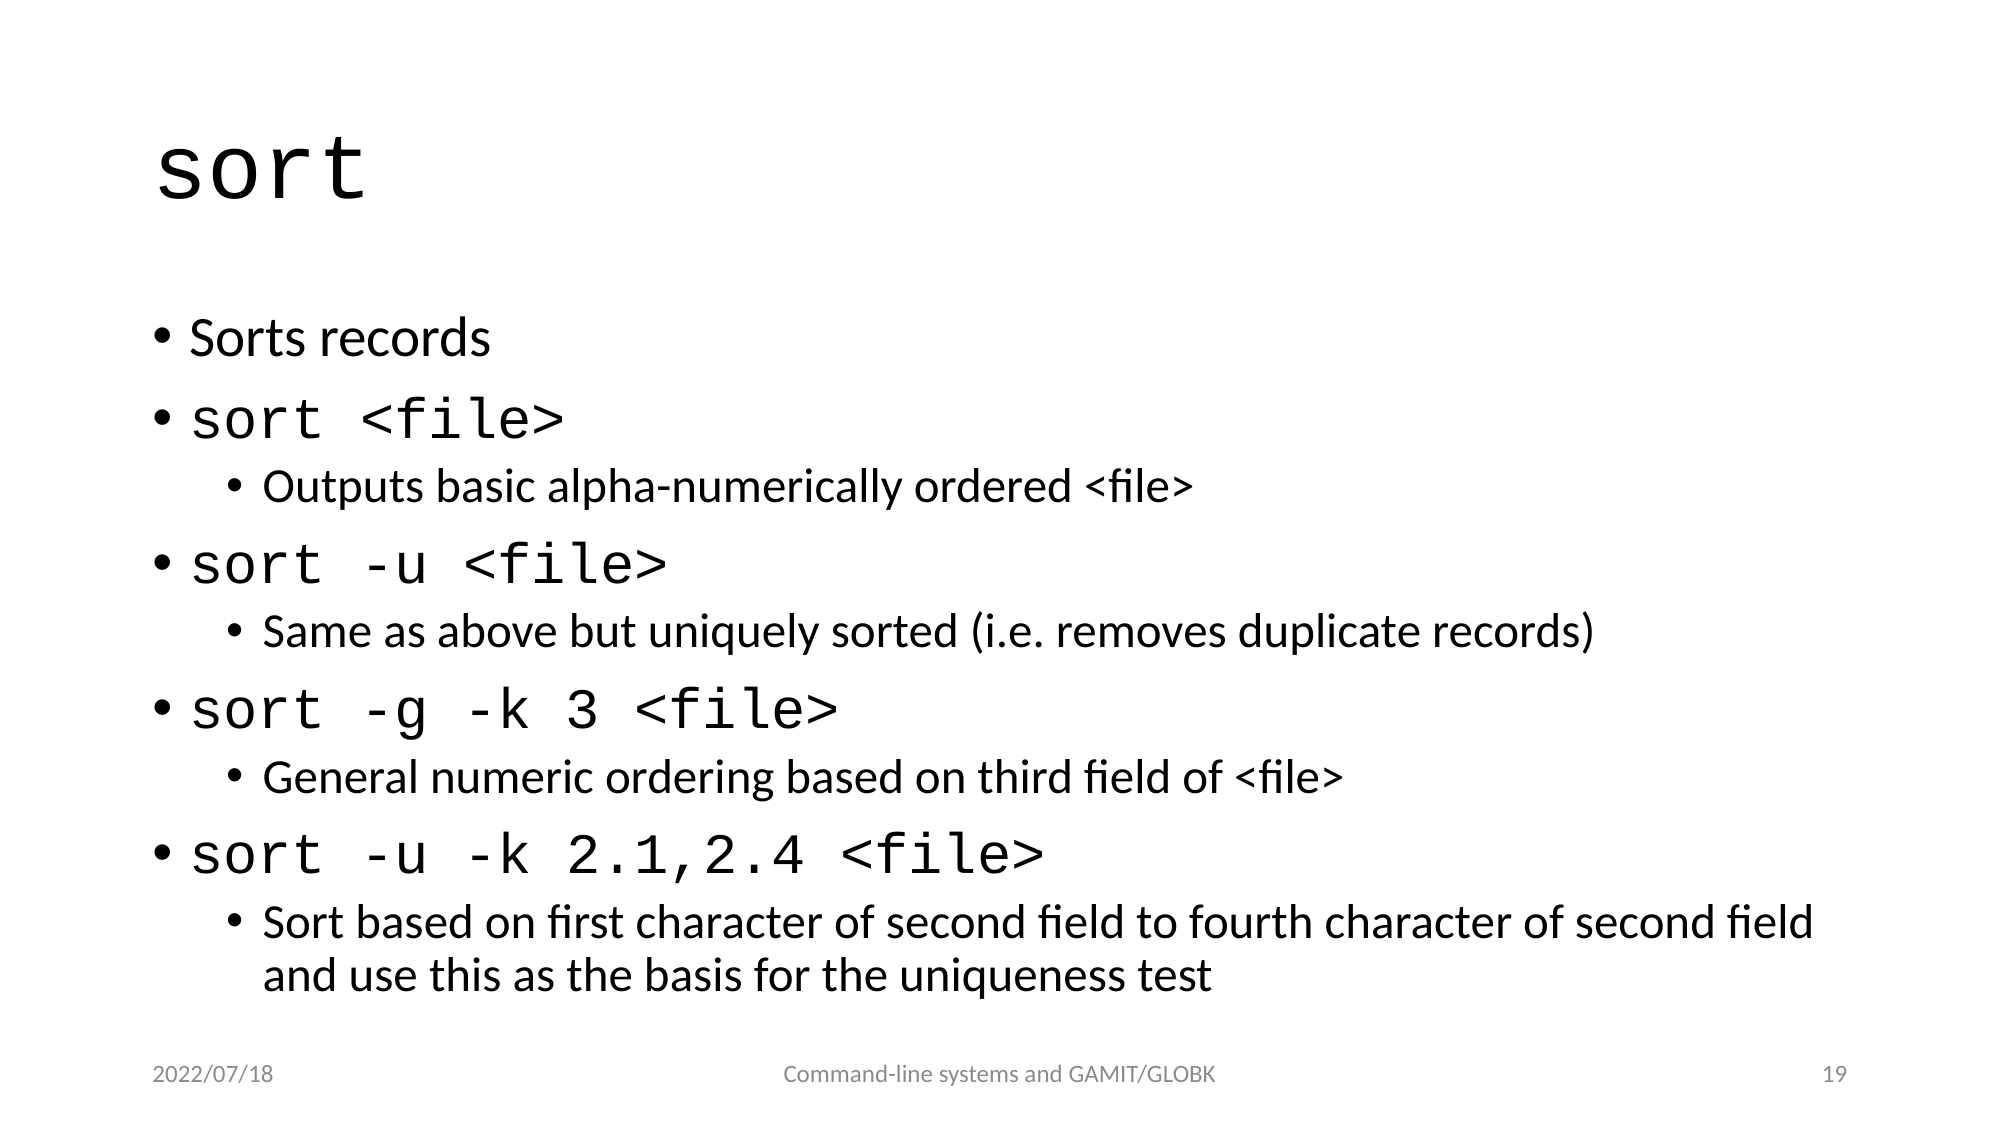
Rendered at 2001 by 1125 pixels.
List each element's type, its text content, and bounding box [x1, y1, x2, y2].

footer Command-line systems and GAMIT/GLOBK [662, 1042, 1338, 1103]
slide_number 18 [1412, 1042, 1863, 1103]
list Sorts records sort <file> Outputs basic alpha-numerically ordered <file> sort -u <file> Same as above but uniquely sorted (i.e. removes duplicate records) sort -g -k 3 <file> General numeric ordering based on third field of <file> sort -u -k 2.1,2.4 <file> Sort based on first character of second field to fourth character of second field and use this as the basis for the uniqueness test [137, 299, 1863, 1014]
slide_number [137, 1042, 588, 1103]
title sort [137, 59, 1863, 278]
